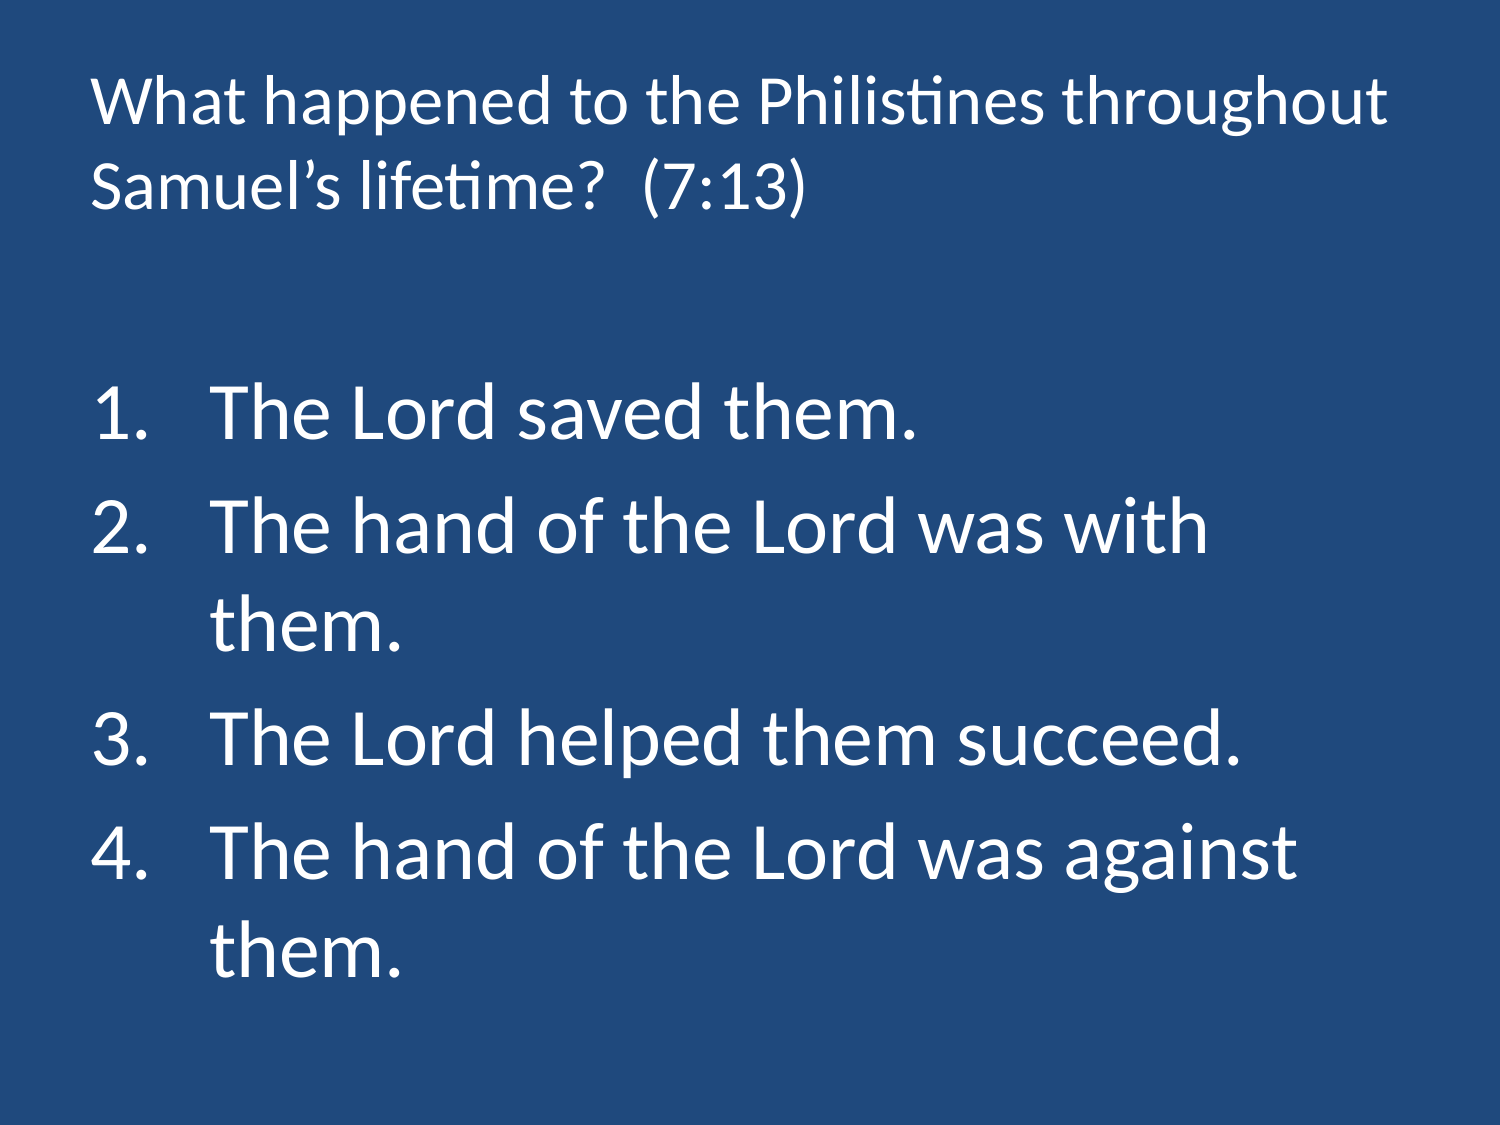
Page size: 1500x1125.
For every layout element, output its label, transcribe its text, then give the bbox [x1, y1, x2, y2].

list The Lord saved them. The hand of the Lord was with them. The Lord helped them succeed. The hand of the Lord was against them. [75, 350, 1425, 1005]
title What happened to the Philistines throughout Samuel’s lifetime? (7:13) [75, 45, 1425, 233]
